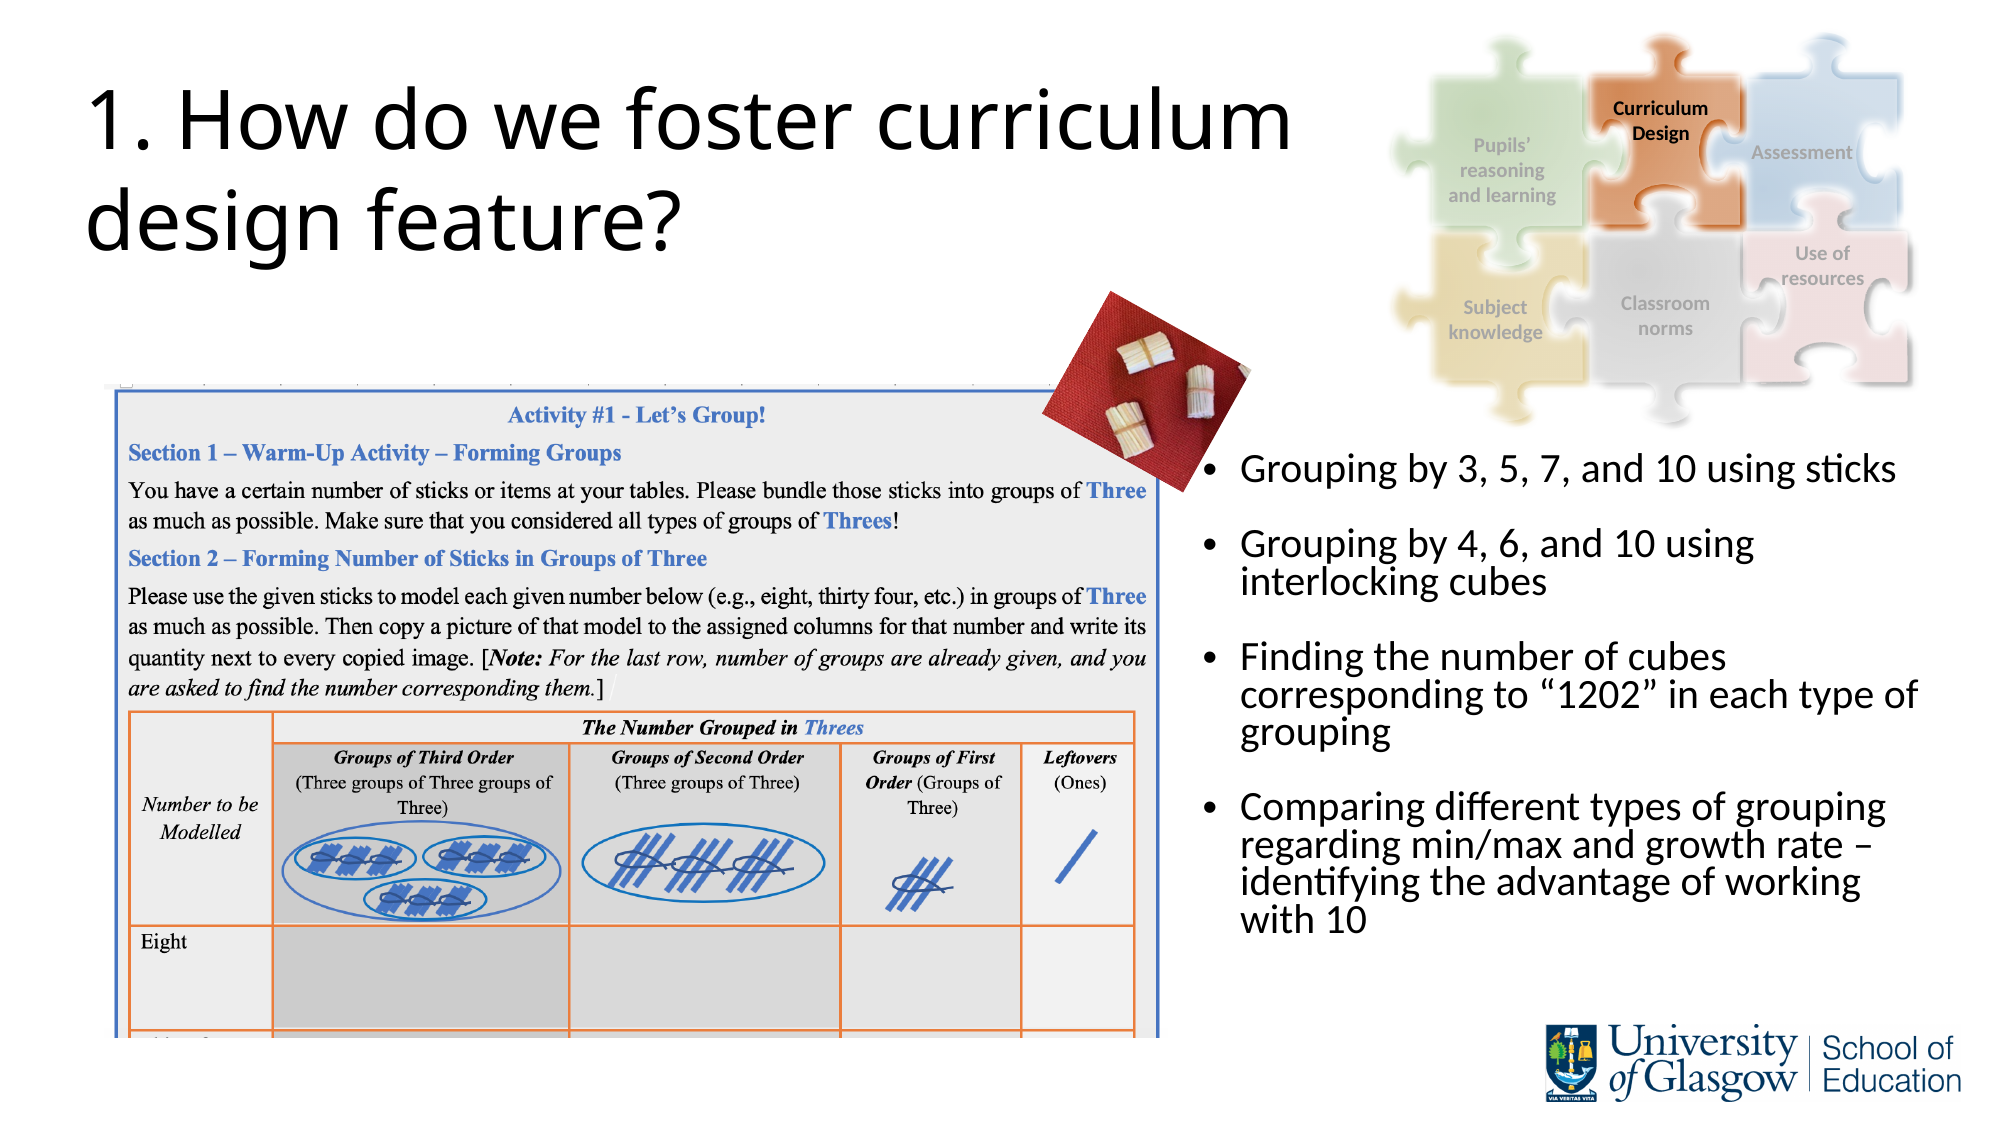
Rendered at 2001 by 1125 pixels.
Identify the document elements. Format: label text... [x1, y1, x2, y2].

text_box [1367, 9, 1977, 446]
title 1. How do we foster curriculum design feature? [70, 59, 1352, 279]
text_box Grouping by 3, 5, 7, and 10 using sticks Grouping by 4, 6, and 10 using interlocking cubes Finding the number of cubes corresponding to “1202” in each type of grouping Comparing different types of grouping regarding min/max and growth rate – identifying the advantage of working with 10 [1187, 445, 1961, 1027]
picture [1545, 1024, 1961, 1102]
picture [104, 291, 1252, 1038]
